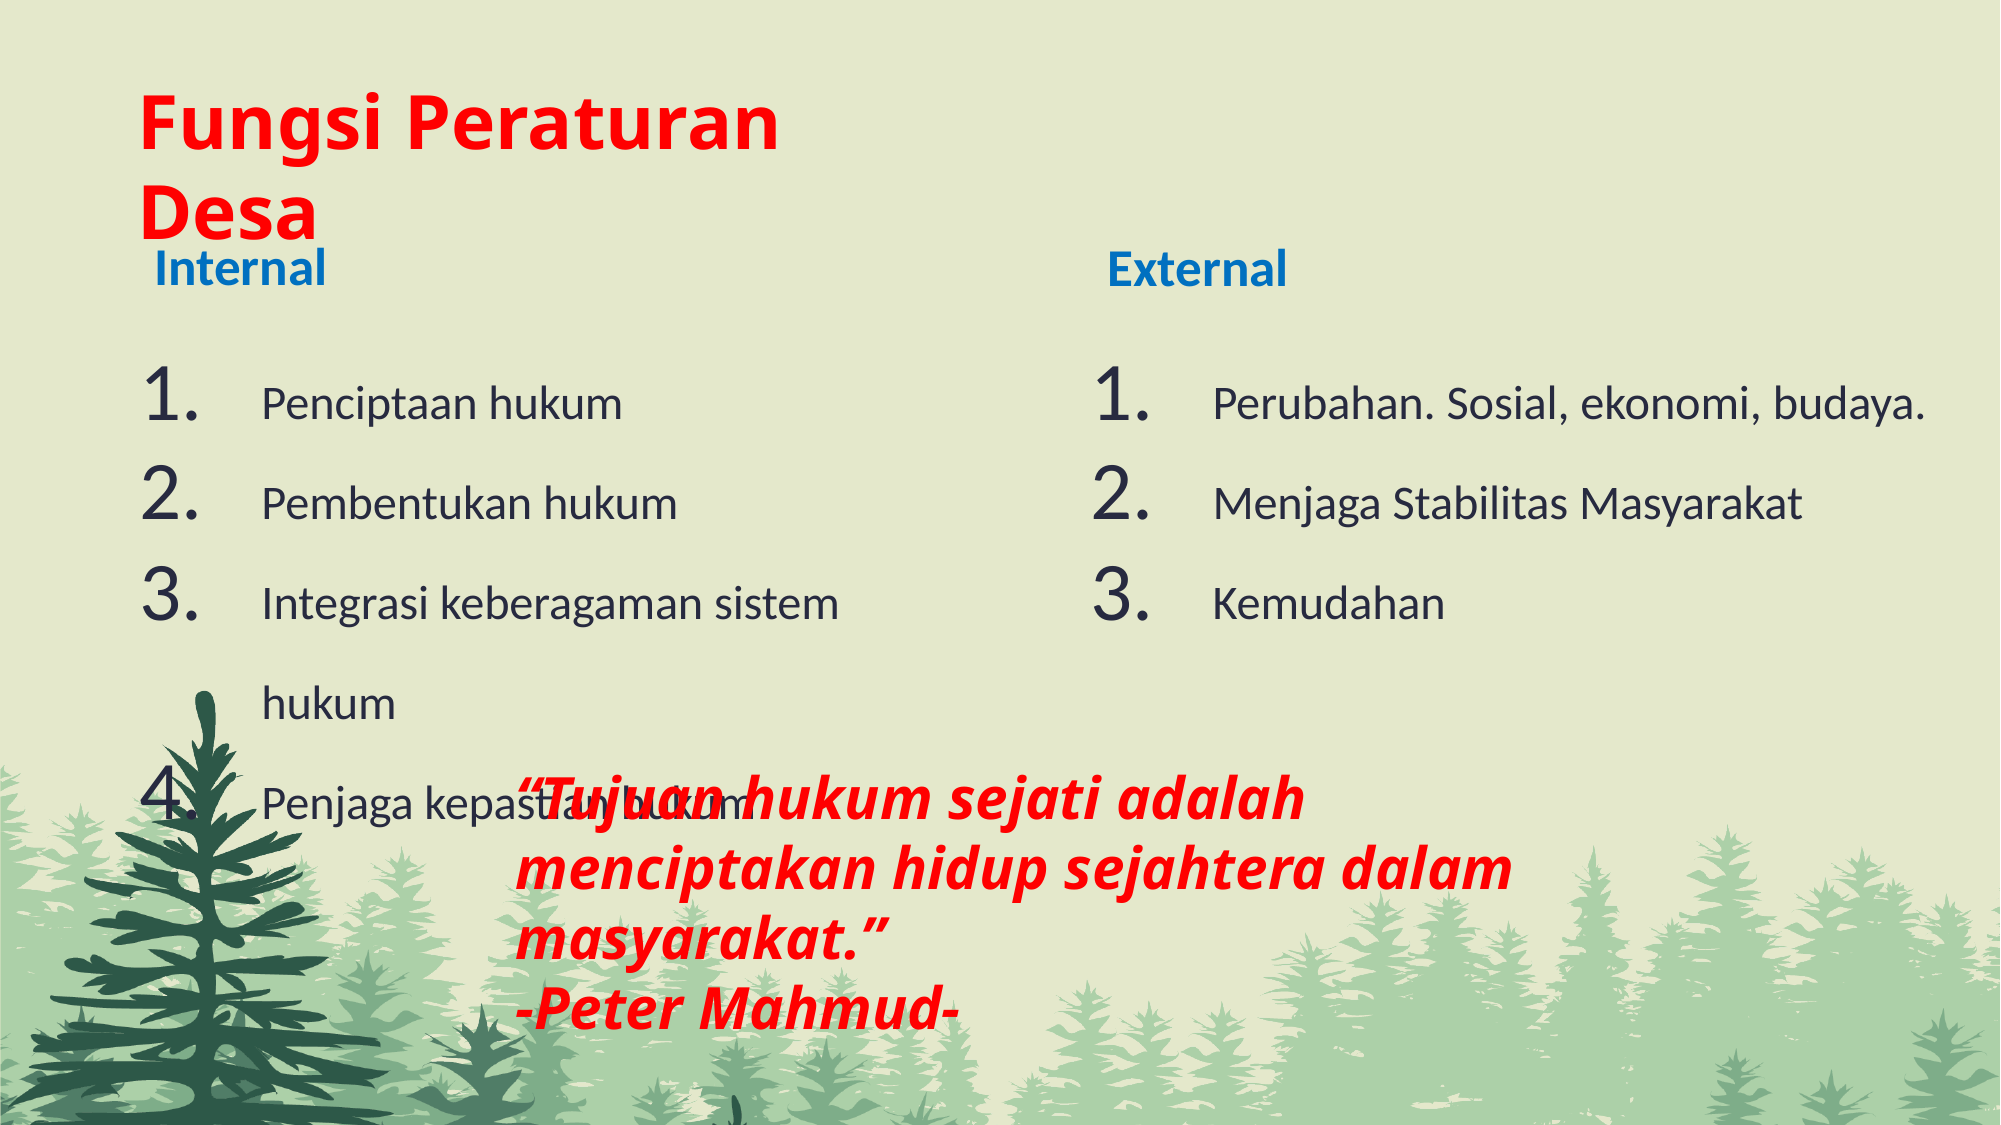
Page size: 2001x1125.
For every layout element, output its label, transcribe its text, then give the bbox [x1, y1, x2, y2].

text_box External [1090, 188, 1355, 314]
text_box “Tujuan hukum sejati adalah menciptakan hidup sejahtera dalam masyarakat.” -Peter Mahmud- [500, 754, 1677, 1049]
text_box Internal [137, 187, 402, 313]
picture [0, 652, 2000, 1125]
text_box Perubahan. Sosial, ekonomi, budaya. Menjaga Stabilitas Masyarakat Kemudahan [1073, 329, 1981, 744]
text_box Fungsi Peraturan Desa [122, 66, 873, 262]
text_box Penciptaan hukum Pembentukan hukum Integrasi keberagaman sistem hukum Penjaga kepastian hukum [122, 329, 942, 844]
